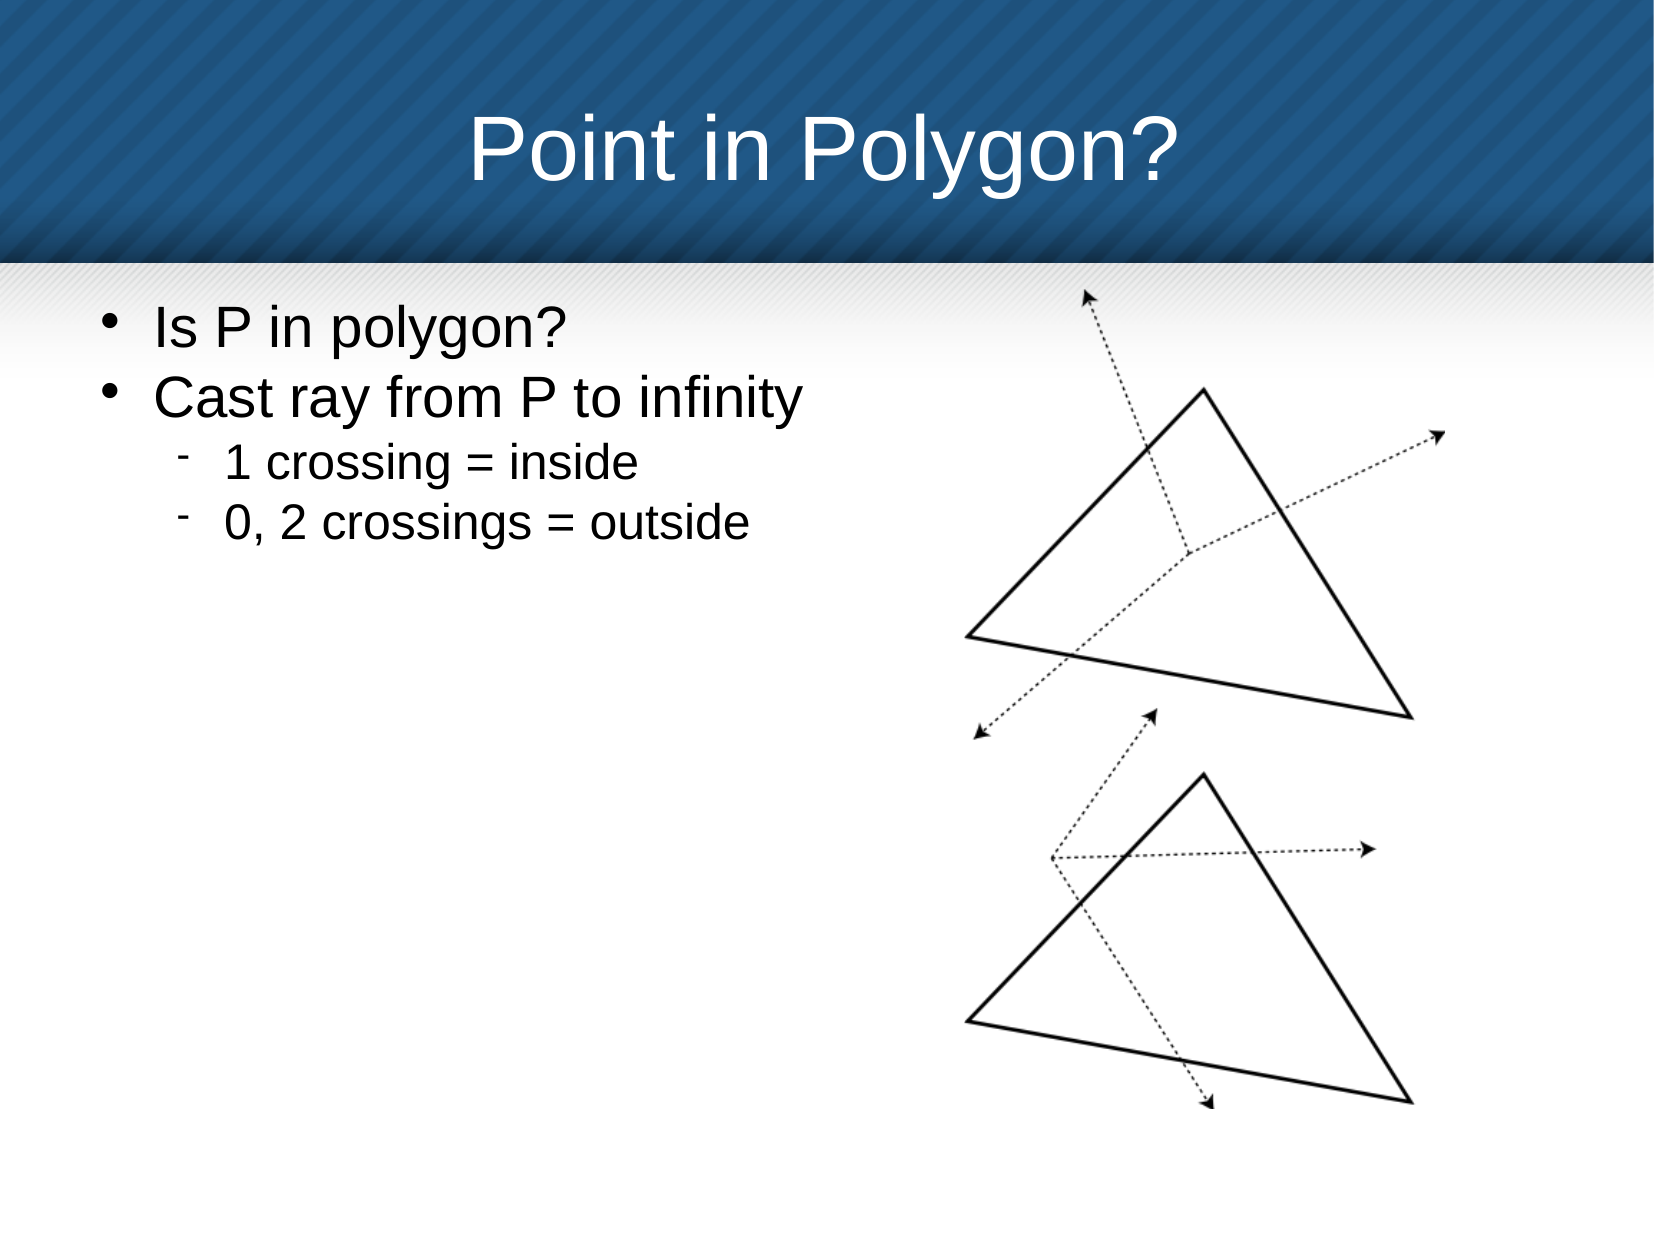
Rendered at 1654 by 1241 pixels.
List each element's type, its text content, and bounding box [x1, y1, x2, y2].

list Is P in polygon? Cast ray from P to infinity 1 crossing = inside 0, 2 crossings = outside [82, 289, 814, 1109]
picture [0, 0, 1654, 385]
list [838, 289, 1571, 1109]
title Point in Polygon? [37, 49, 1613, 257]
